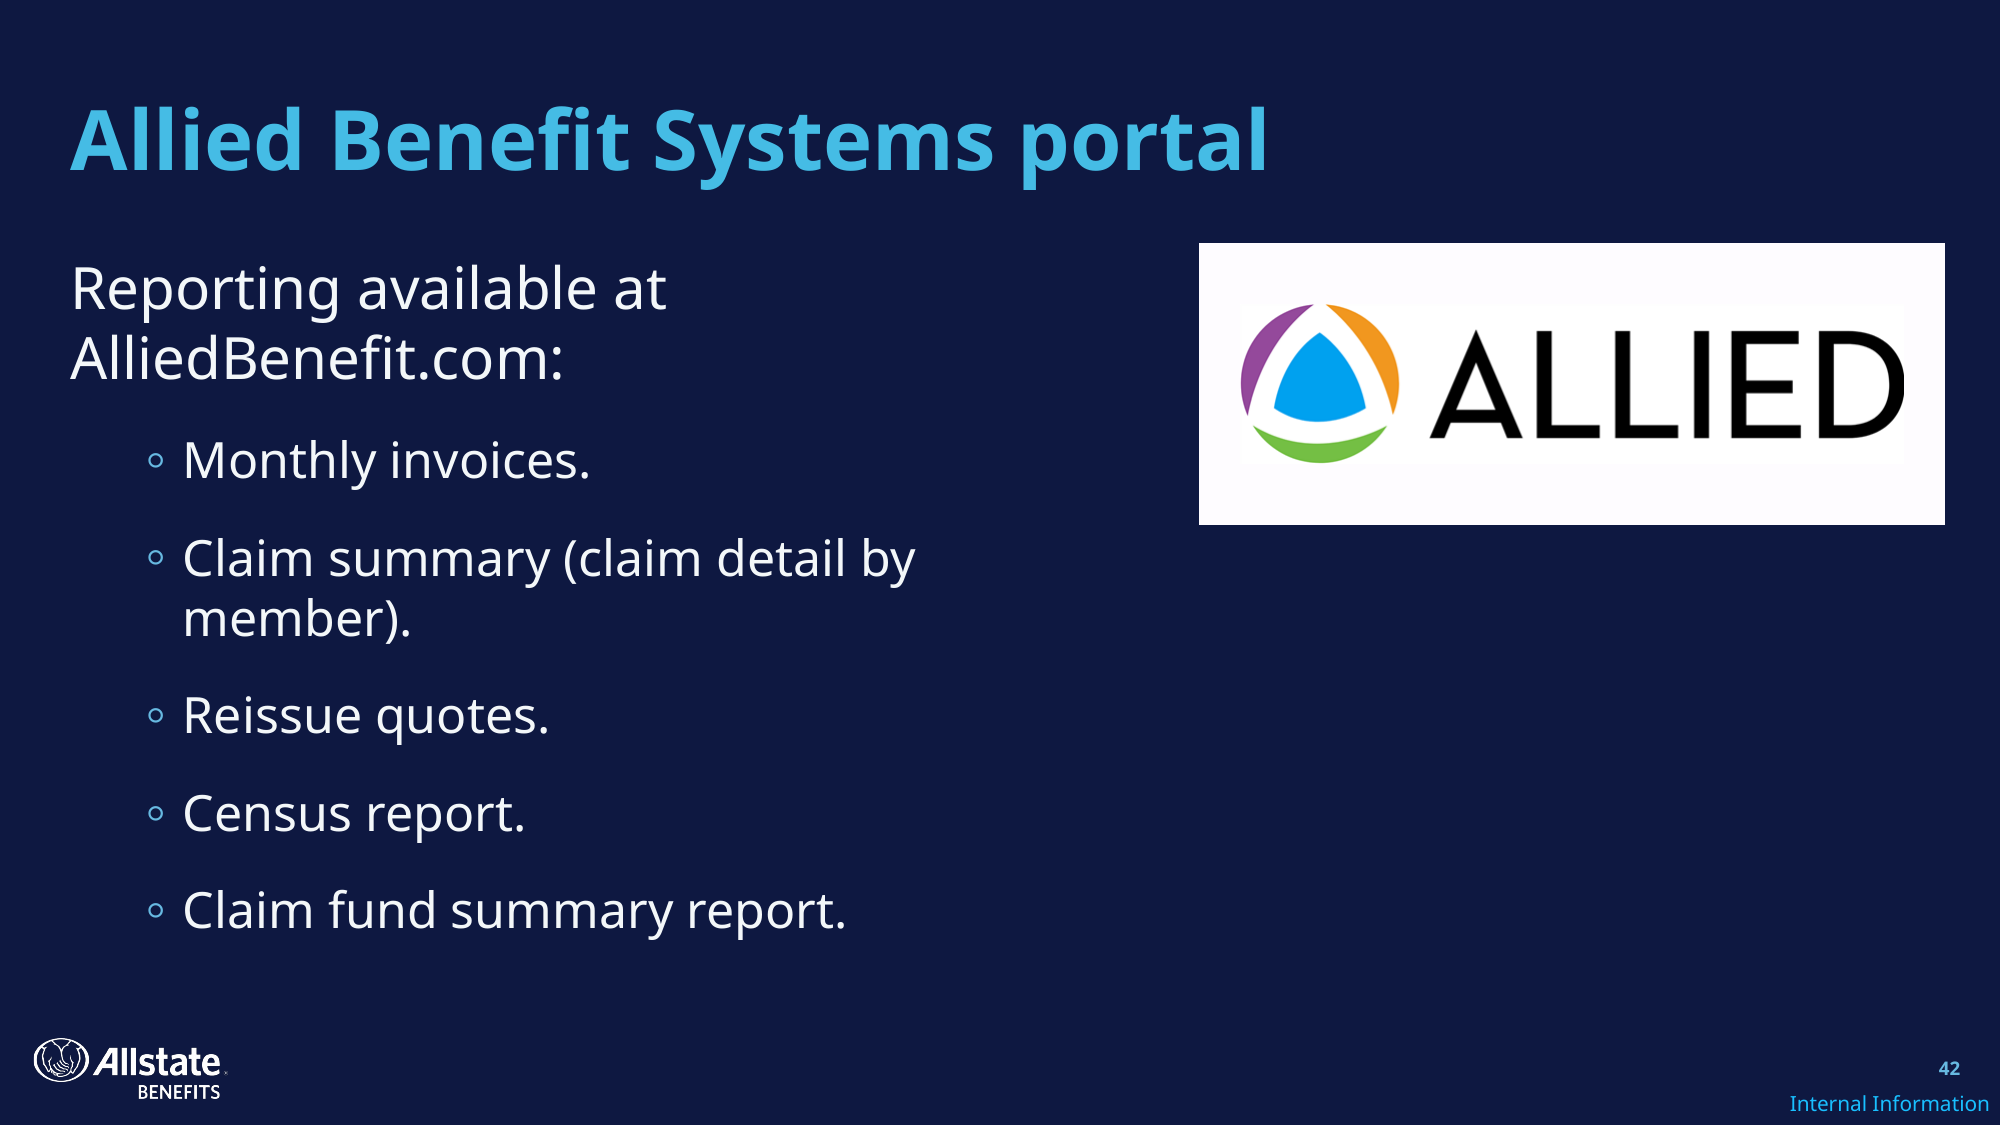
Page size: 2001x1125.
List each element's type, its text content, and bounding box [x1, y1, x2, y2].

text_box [1200, 243, 1945, 525]
title Allied Benefit Systems portal [55, 19, 1839, 197]
slide_number 42 [1899, 1013, 2000, 1125]
list Reporting available at AlliedBenefit.com: Monthly invoices. Claim summary (claim detail by member). Reissue quotes. Census report. Claim fund summary report. [55, 243, 1000, 959]
picture [33, 1038, 228, 1099]
